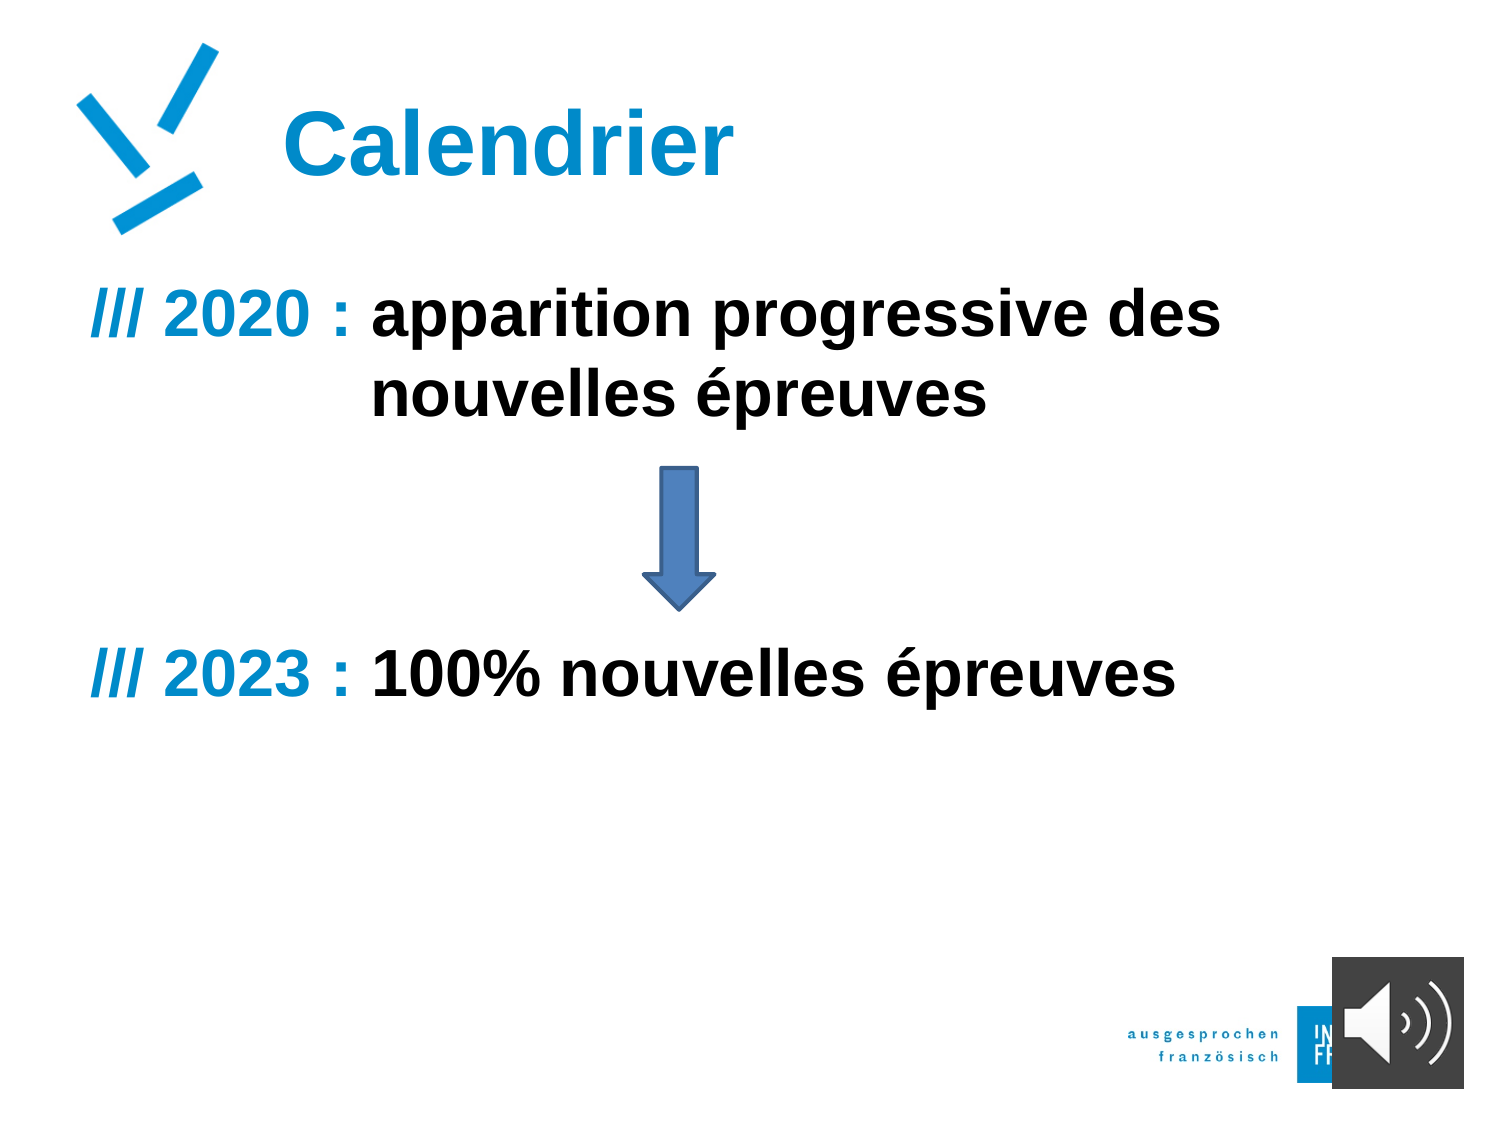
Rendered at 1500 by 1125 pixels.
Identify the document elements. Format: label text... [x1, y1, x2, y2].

picture [1316, 955, 1465, 1090]
text_box [641, 465, 717, 612]
list /// 2020 : apparition progressive des nouvelles épreuves /// 2023 : 100% nouvelles épreuves [75, 262, 1425, 1005]
title Calendrier [242, 45, 1425, 233]
picture [76, 42, 219, 236]
picture [1127, 1006, 1297, 1083]
